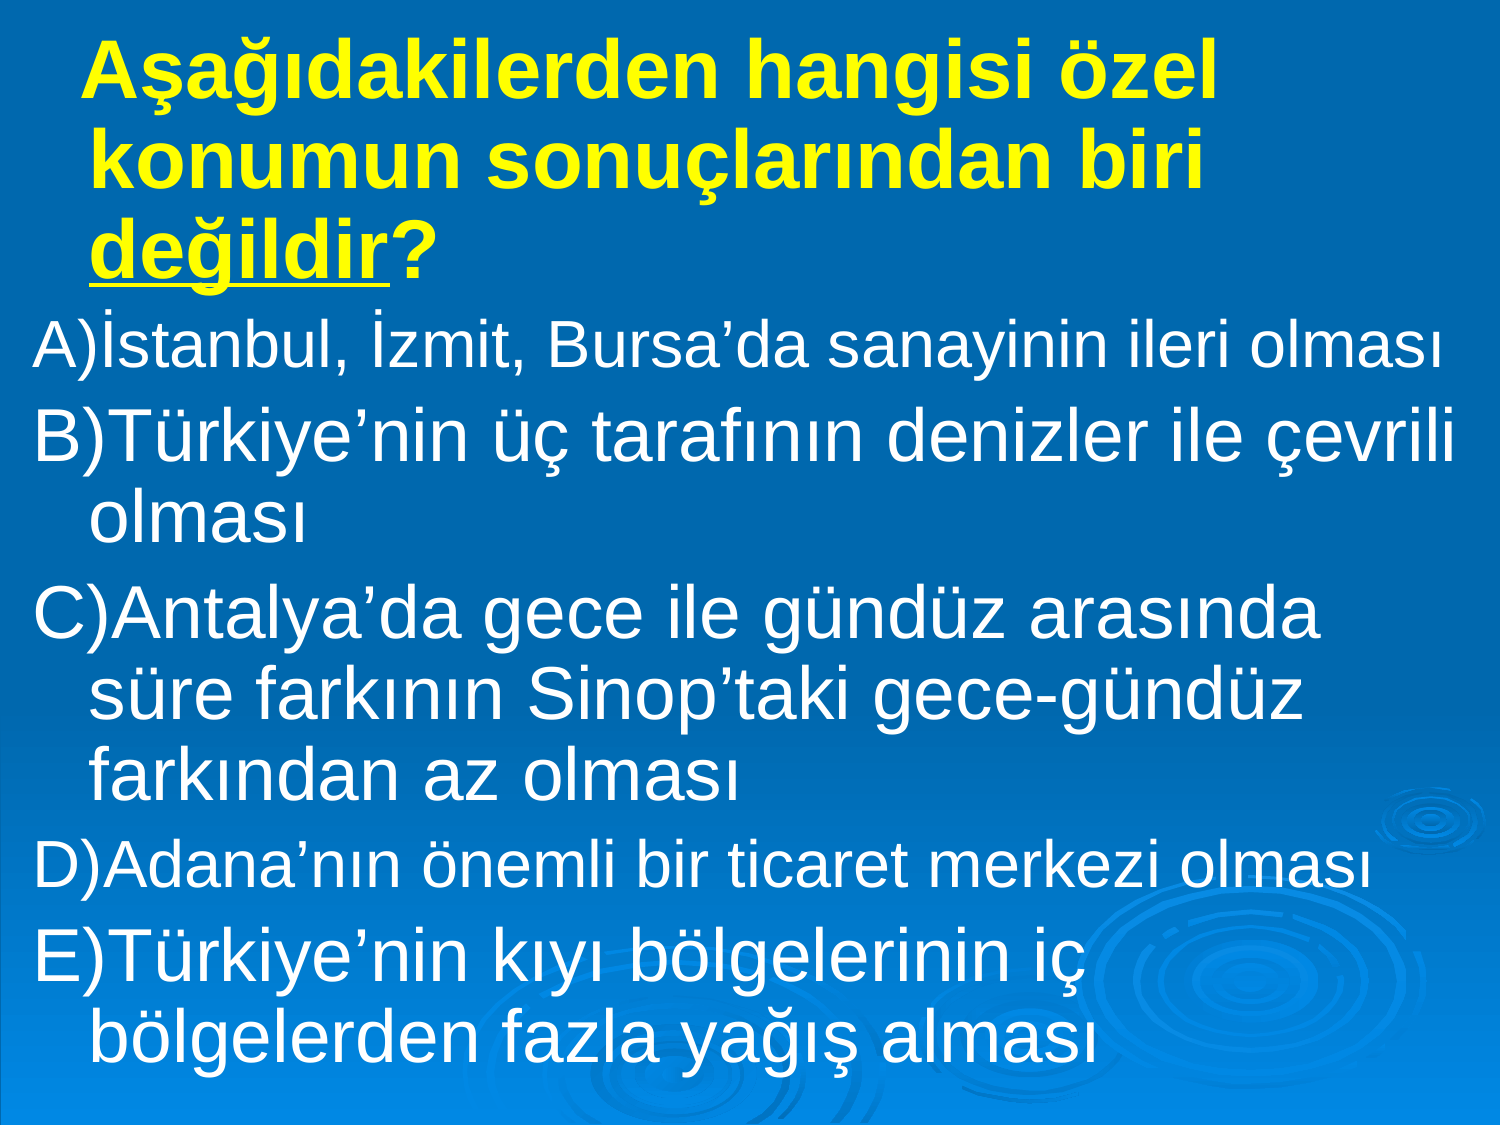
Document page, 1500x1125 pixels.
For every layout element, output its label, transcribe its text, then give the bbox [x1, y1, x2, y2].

list Aşağıdakilerden hangisi özel konumun sonuçlarından biri değildir? A)İstanbul, İzmit, Bursa’da sanayinin ileri olması B)Türkiye’nin üç tarafının denizler ile çevrili olması C)Antalya’da gece ile gündüz arasında süre farkının Sinop’taki gece-gündüz farkından az olması D)Adana’nın önemli bir ticaret merkezi olması E)Türkiye’nin kıyı bölgelerinin iç bölgelerden fazla yağış alması [17, 18, 1500, 1125]
